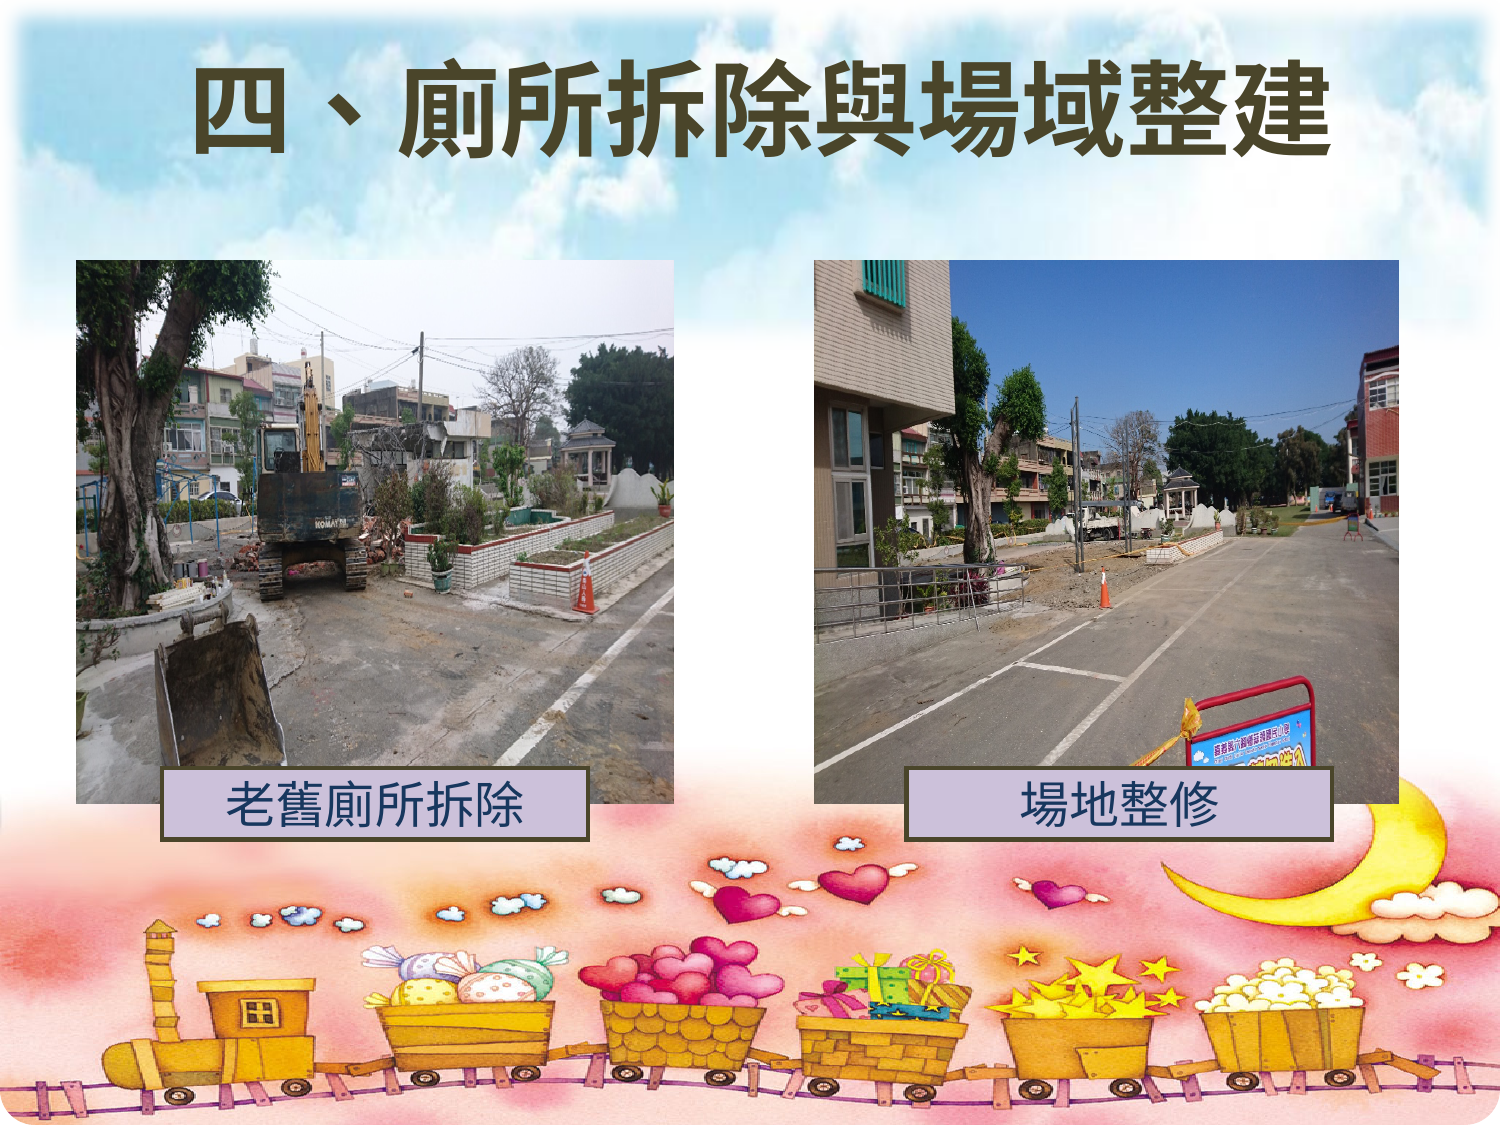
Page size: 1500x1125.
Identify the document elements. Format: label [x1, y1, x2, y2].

picture [76, 260, 674, 804]
picture [814, 260, 1400, 804]
text_box [0, 0, 1500, 1125]
